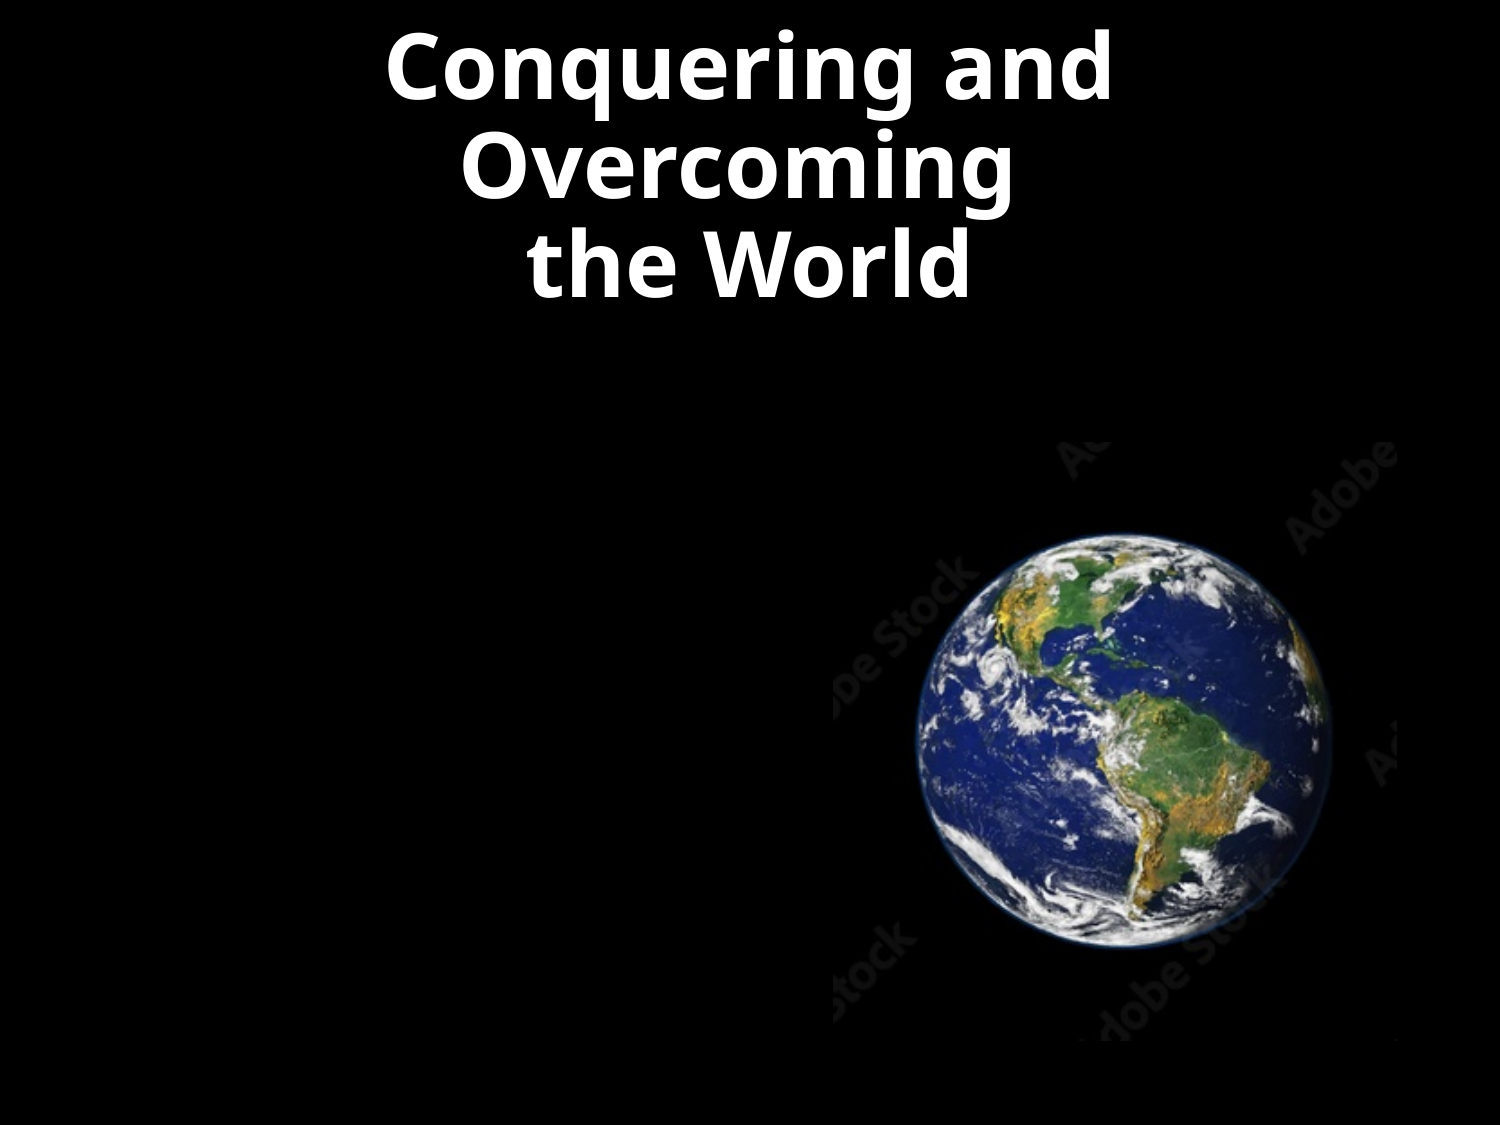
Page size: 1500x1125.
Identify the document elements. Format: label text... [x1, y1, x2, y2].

title Conquering and Overcoming the World [103, 59, 1397, 278]
picture [833, 441, 1398, 1042]
